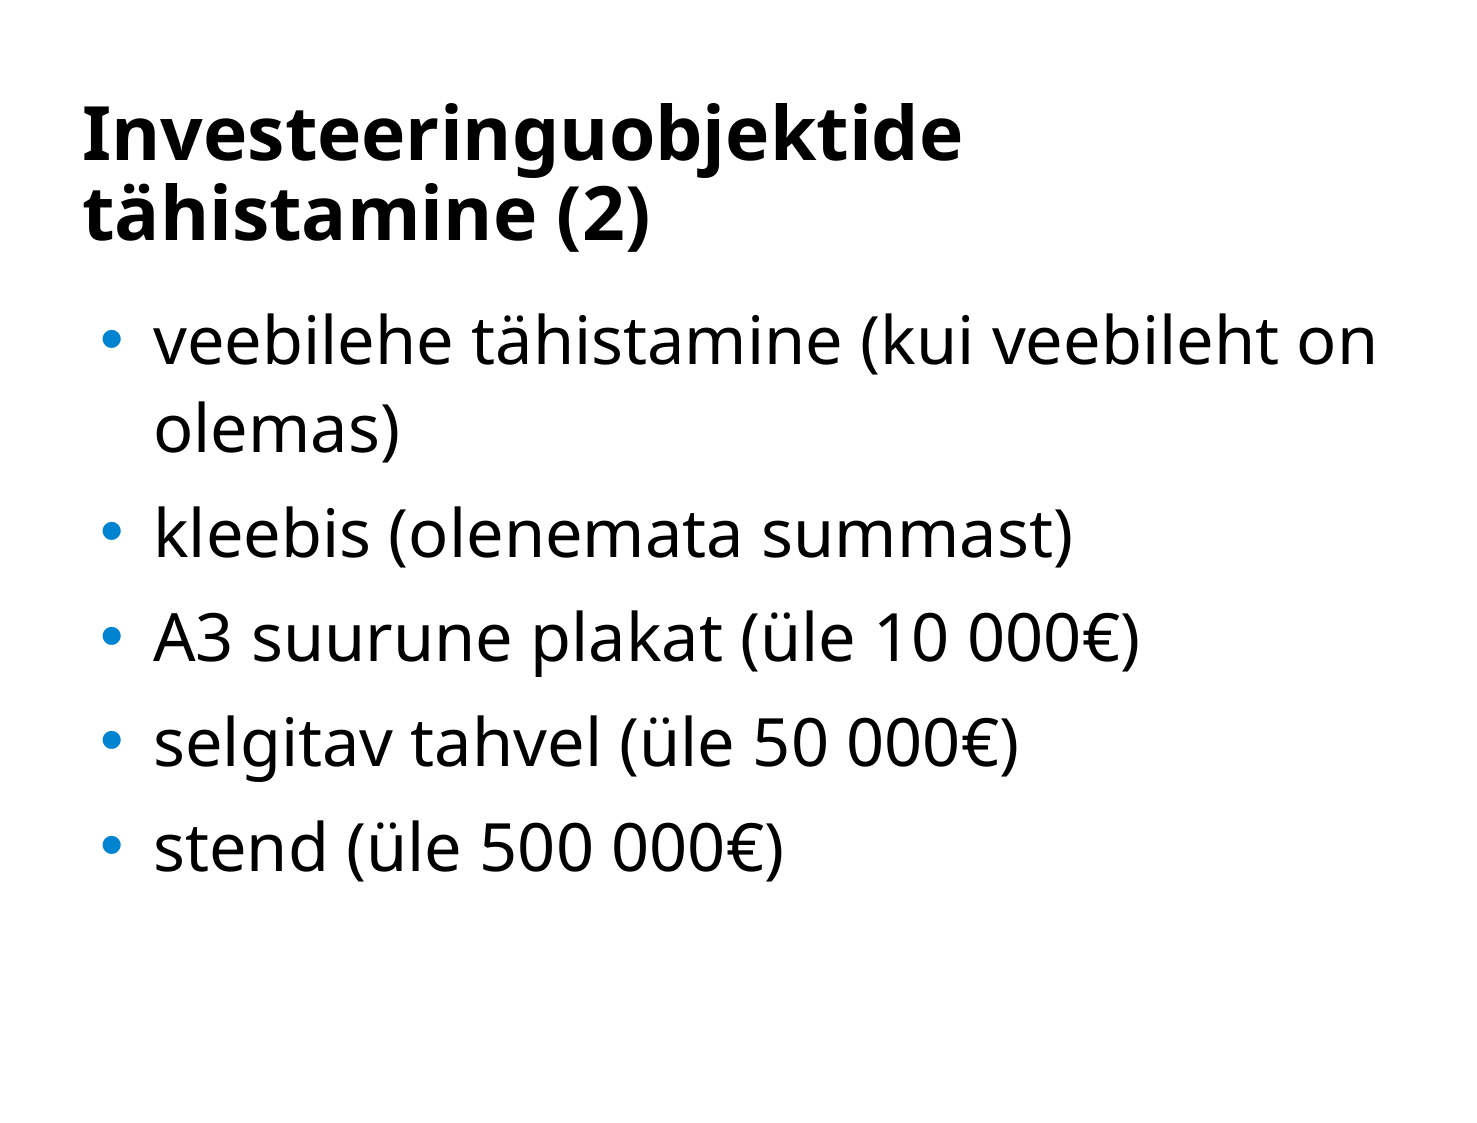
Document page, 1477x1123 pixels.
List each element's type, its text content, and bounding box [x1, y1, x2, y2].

list veebilehe tähistamine (kui veebileht on olemas) kleebis (olenemata summast) A3 suurune plakat (üle 10 000€) selgitav tahvel (üle 50 000€) stend (üle 500 000€) [82, 290, 1382, 1031]
title Investeeringuobjektide tähistamine (2) [82, 88, 1382, 266]
